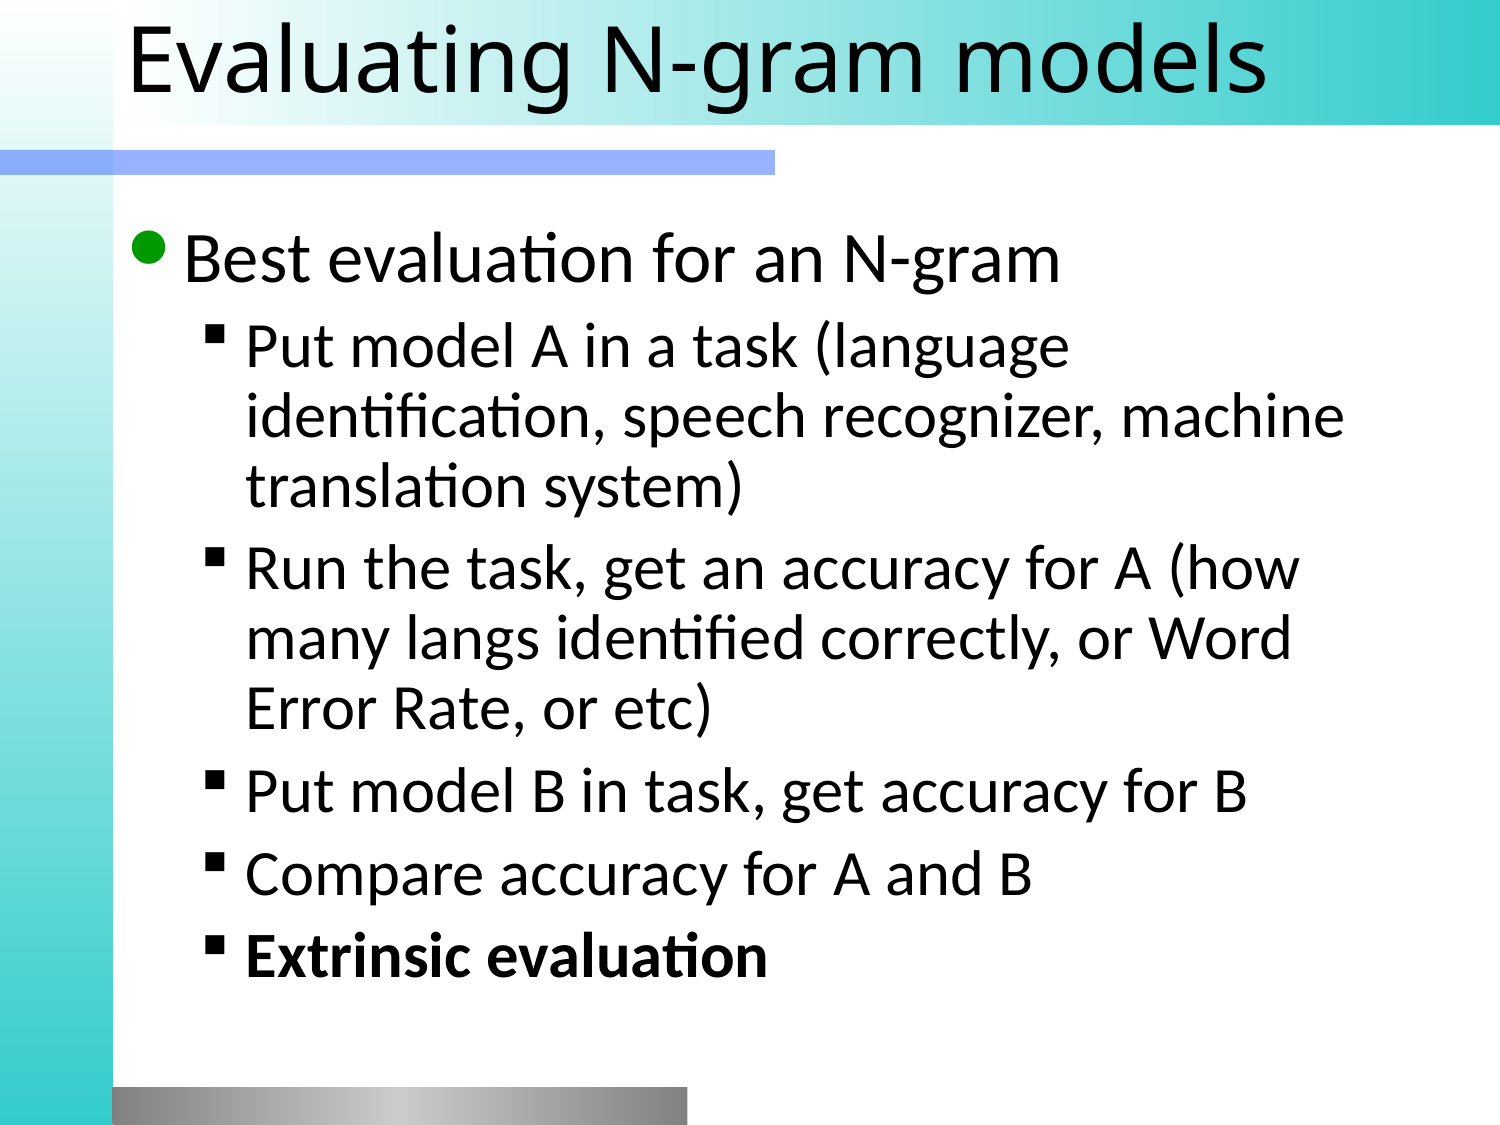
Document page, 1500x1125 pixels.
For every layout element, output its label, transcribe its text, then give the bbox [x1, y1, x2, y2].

title Evaluating N-gram models [110, 0, 1386, 151]
list Best evaluation for an N-gram Put model A in a task (language identification, speech recognizer, machine translation system) Run the task, get an accuracy for A (how many langs identified correctly, or Word Error Rate, or etc) Put model B in task, get accuracy for B Compare accuracy for A and B Extrinsic evaluation [112, 212, 1388, 1006]
